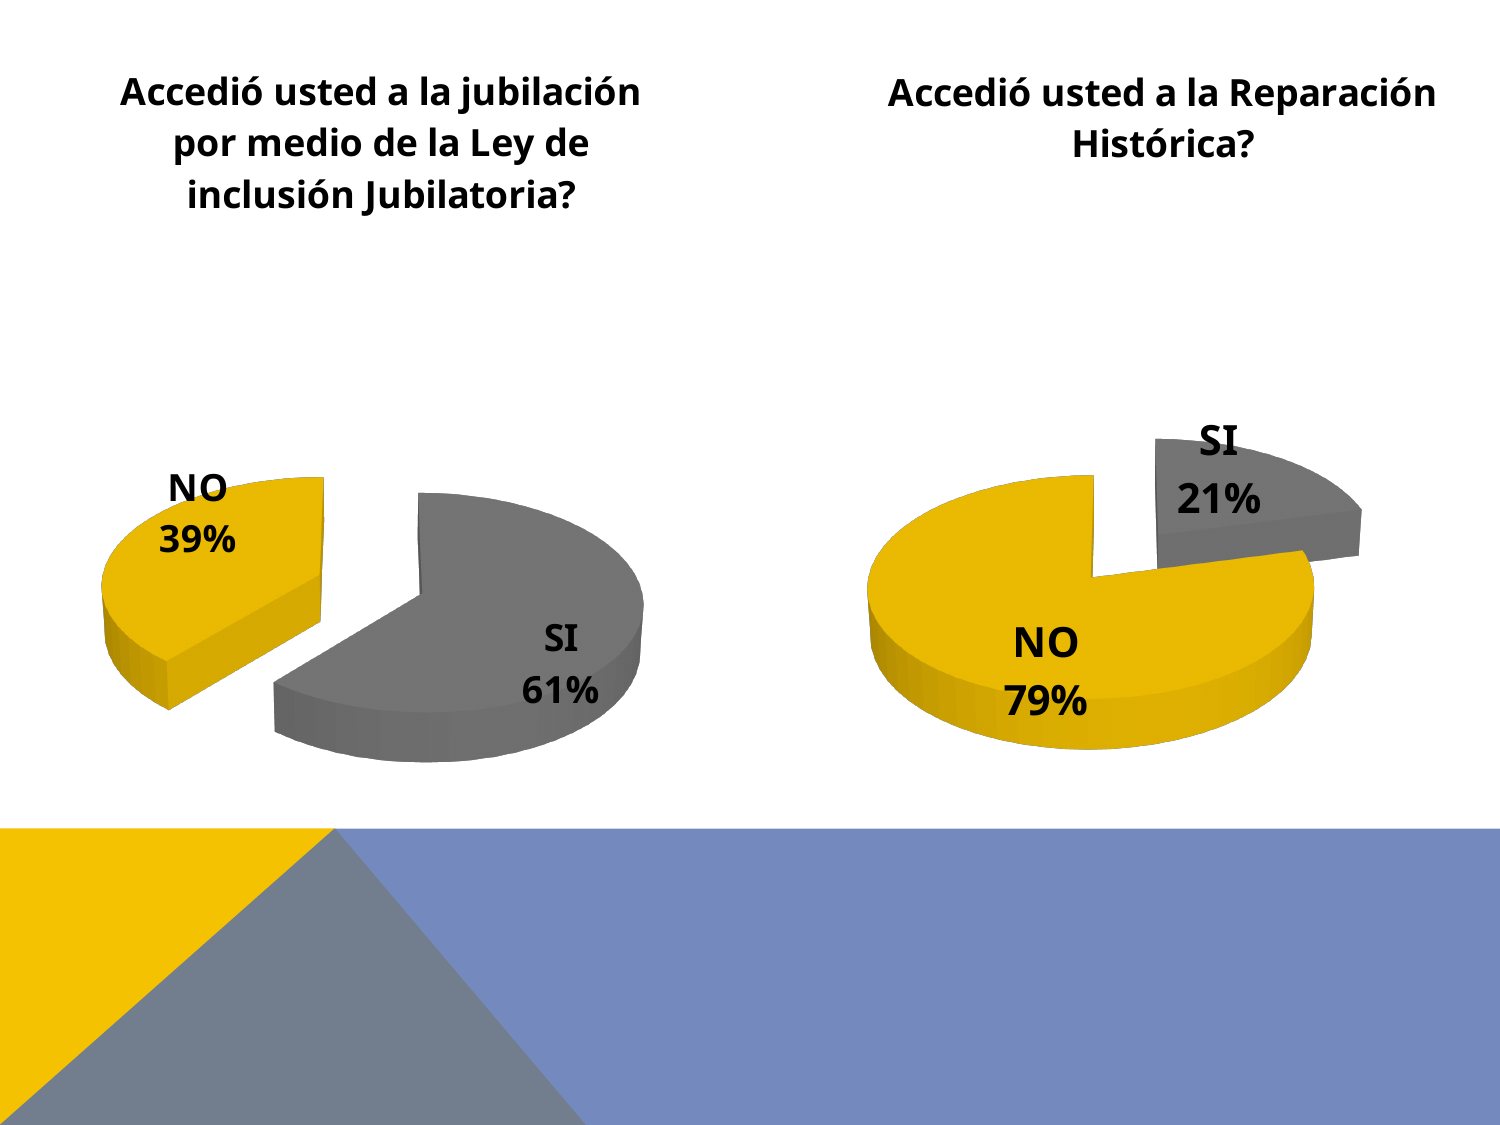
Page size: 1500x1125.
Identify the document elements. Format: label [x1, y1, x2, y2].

chart [0, 0, 1500, 1125]
